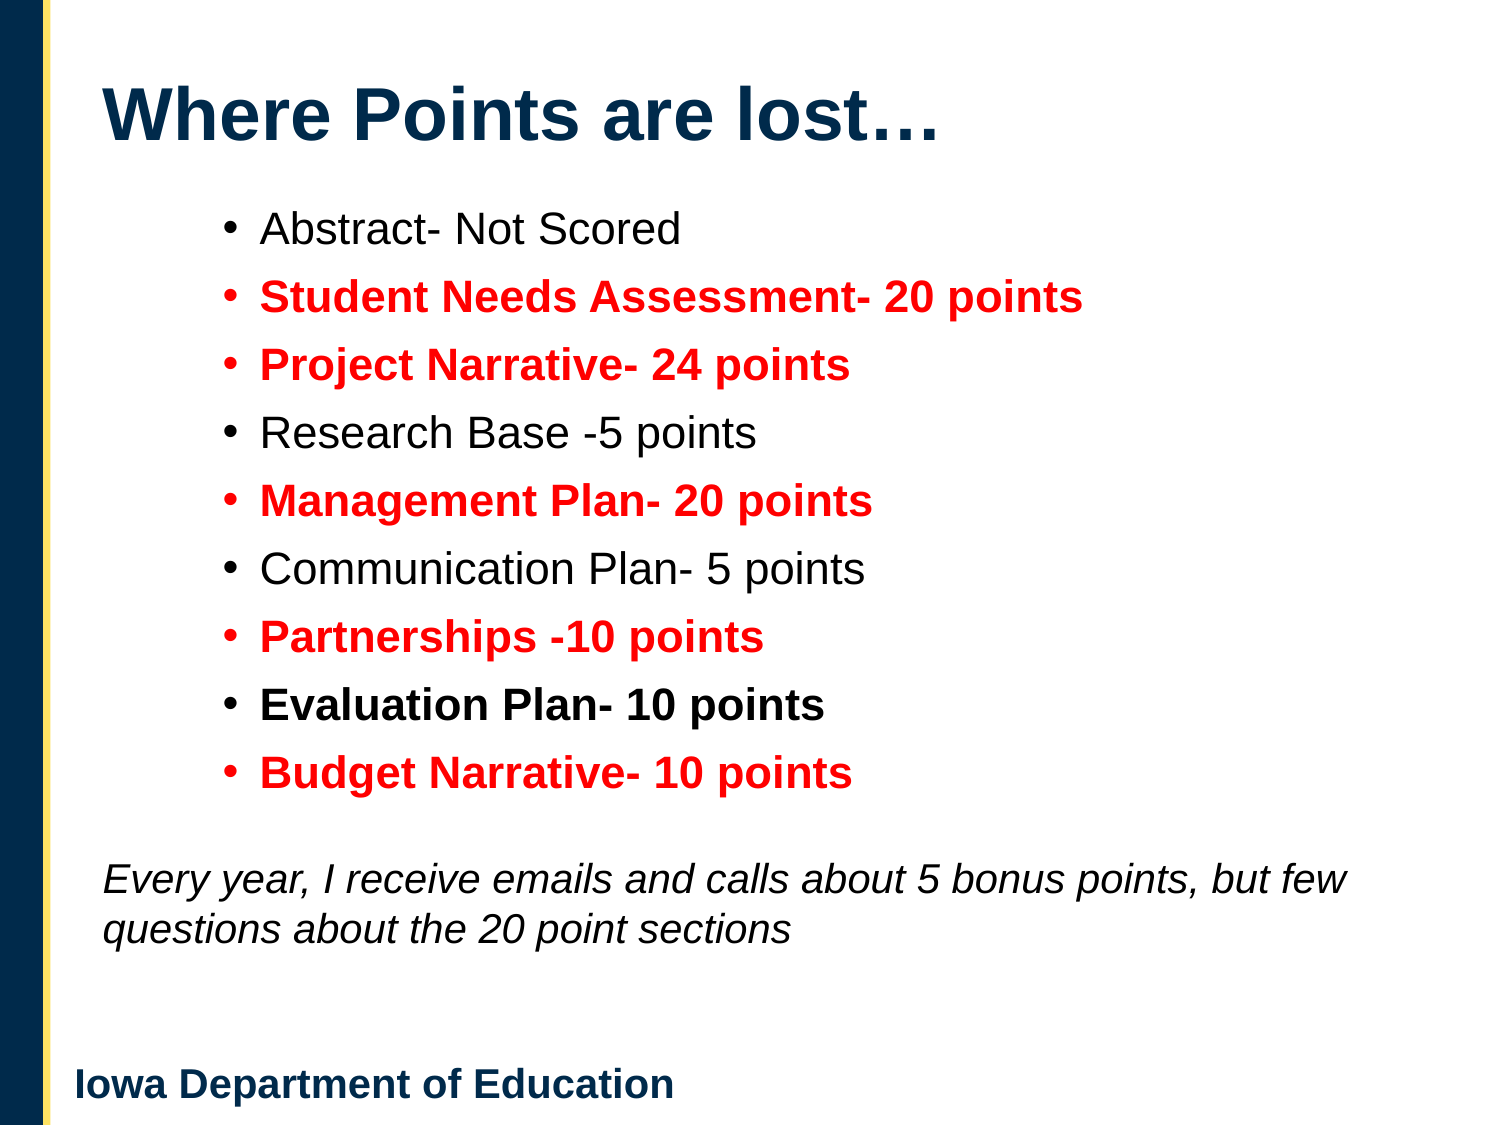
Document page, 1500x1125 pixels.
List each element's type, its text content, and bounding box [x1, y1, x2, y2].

title Where Points are lost… [87, 34, 1382, 198]
list Abstract- Not Scored Student Needs Assessment- 20 points Project Narrative- 24 points Research Base -5 points Management Plan- 20 points Communication Plan- 5 points Partnerships -10 points Evaluation Plan- 10 points Budget Narrative- 10 points [207, 197, 1221, 807]
text_box Every year, I receive emails and calls about 5 bonus points, but few questions about the 20 point sections [87, 844, 1369, 959]
